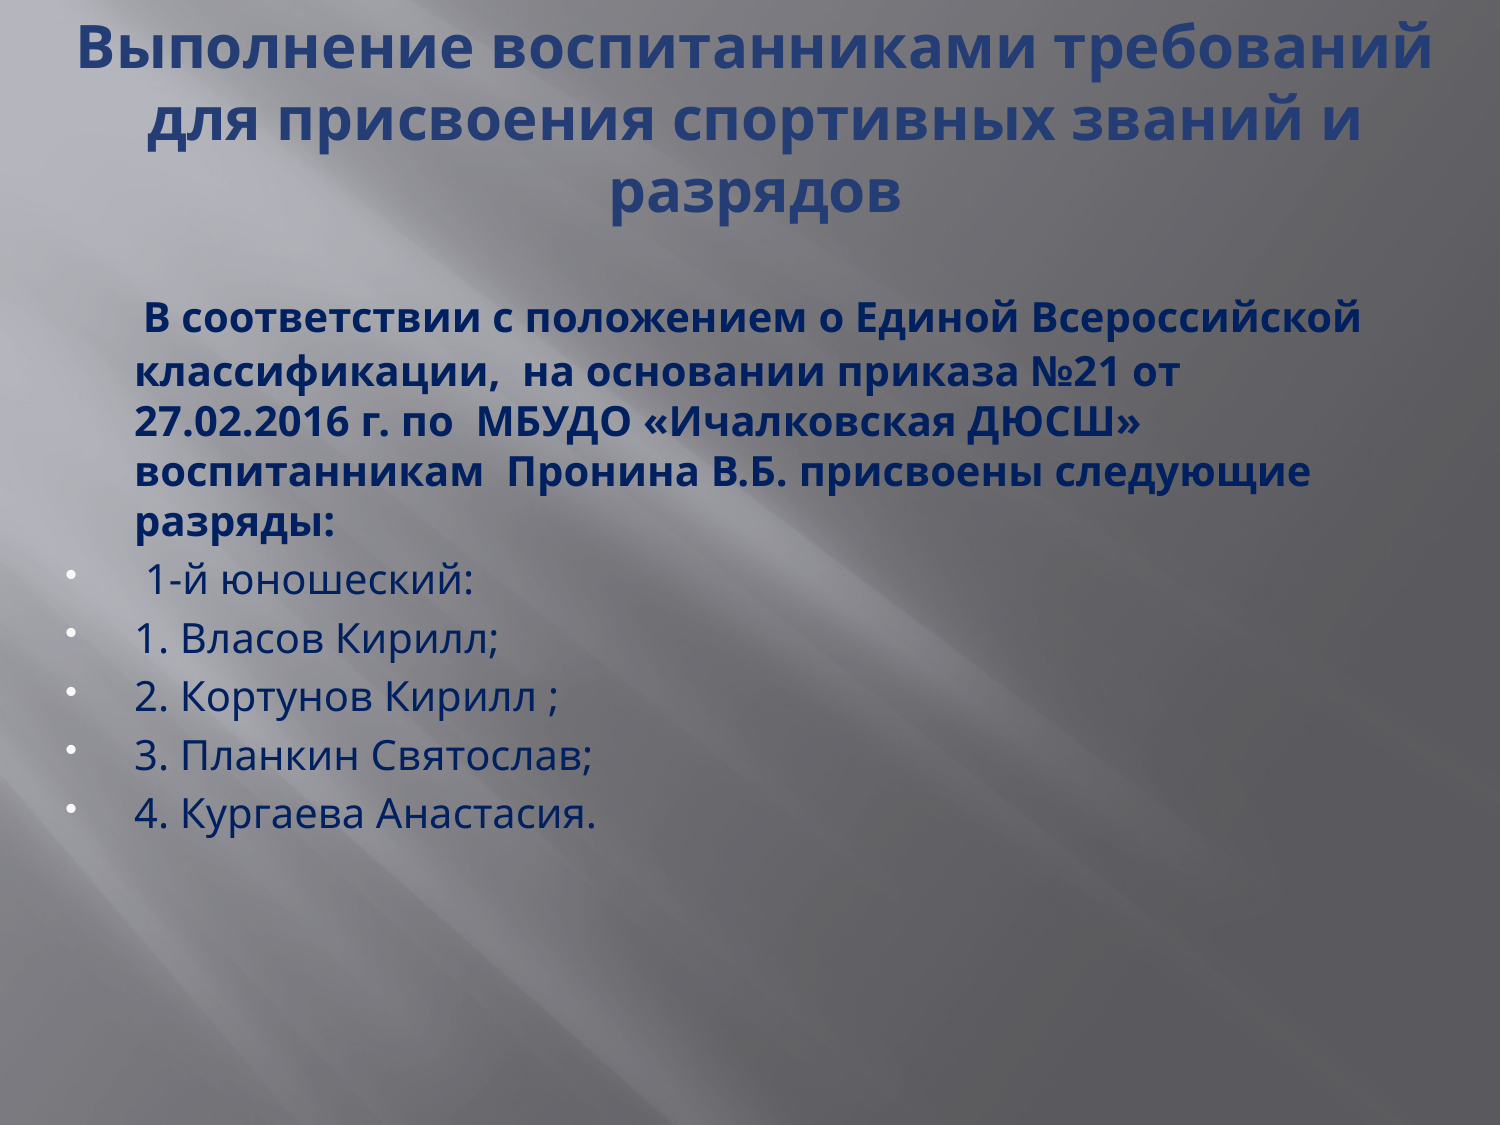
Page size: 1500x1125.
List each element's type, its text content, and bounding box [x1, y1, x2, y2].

title Выполнение воспитанниками требований для присвоения спортивных званий и разрядов [29, 0, 1483, 233]
list В соответствии с положением о Единой Всероссийской классификации, на основании приказа №21 от 27.02.2016 г. по МБУДО «Ичалковская ДЮСШ» воспитанникам Пронина В.Б. присвоены следующие разряды: 1-й юношеский: 1. Власов Кирилл; 2. Кортунов Кирилл ; 3. Планкин Святослав; 4. Кургаева Анастасия. [29, 267, 1388, 1040]
